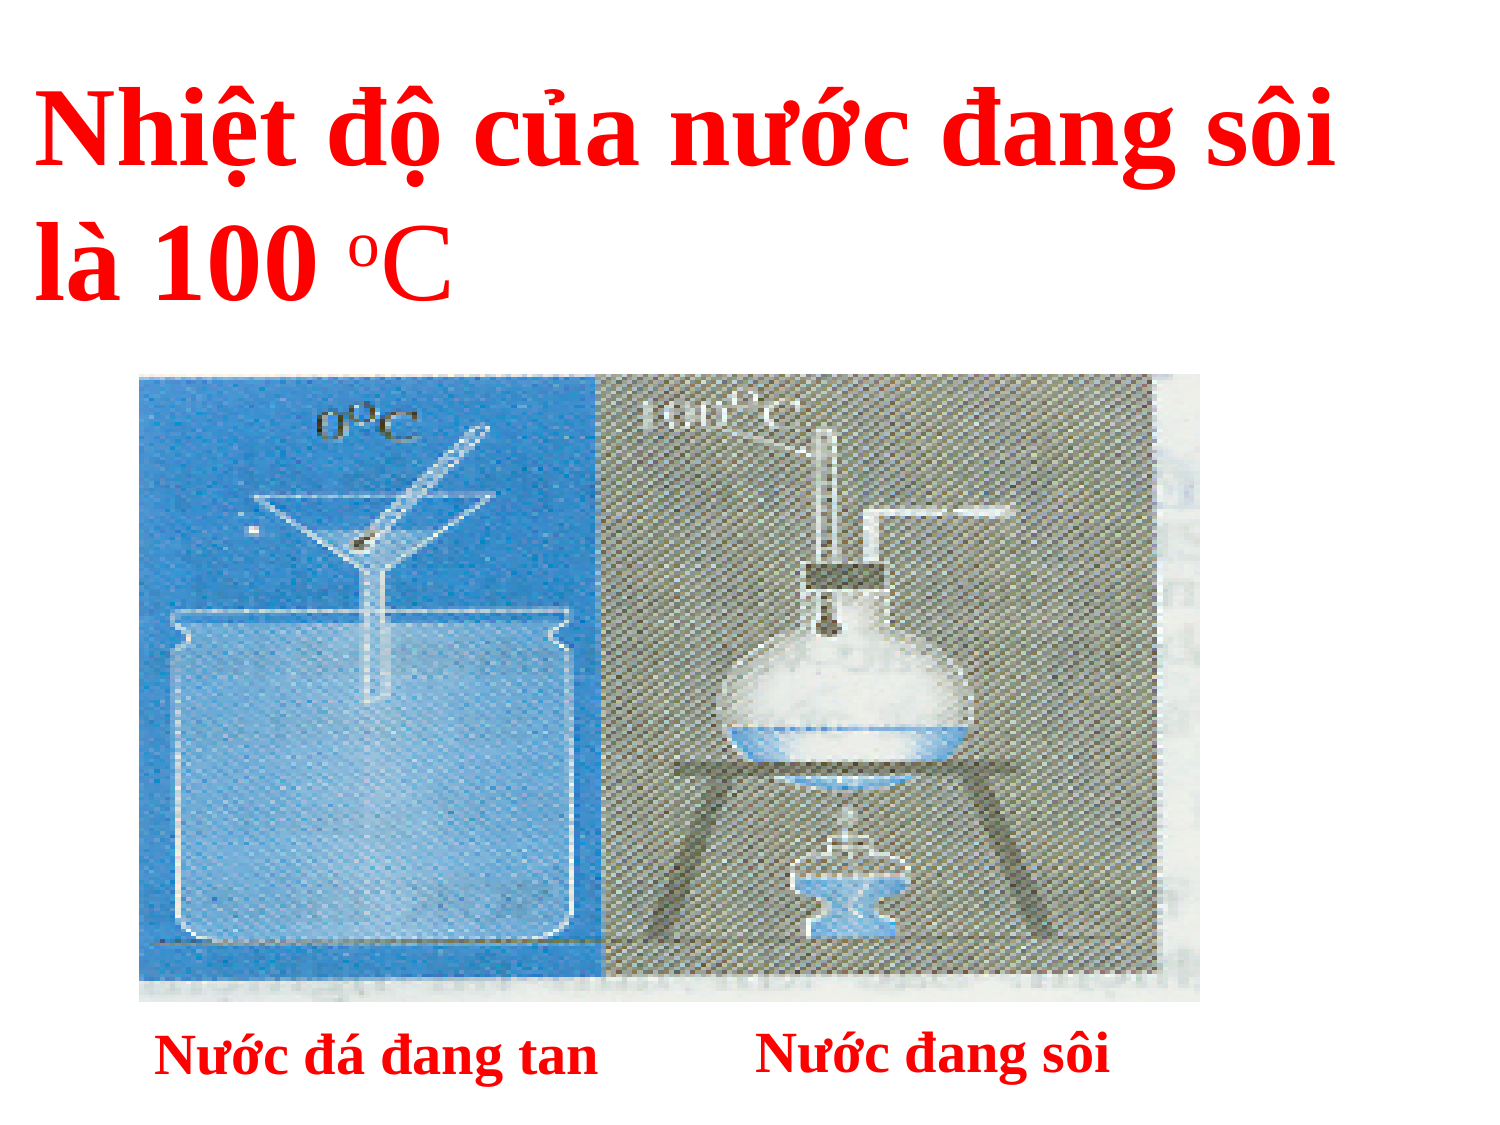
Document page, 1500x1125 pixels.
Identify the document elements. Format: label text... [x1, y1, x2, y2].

text_box Nhiệt độ của nước đang sôi là 100 oC [20, 45, 1421, 331]
text_box Nhiệt độ của hơi nước đang sôi là bao nhiêu ? [24, 24, 1425, 260]
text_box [139, 374, 1201, 1085]
